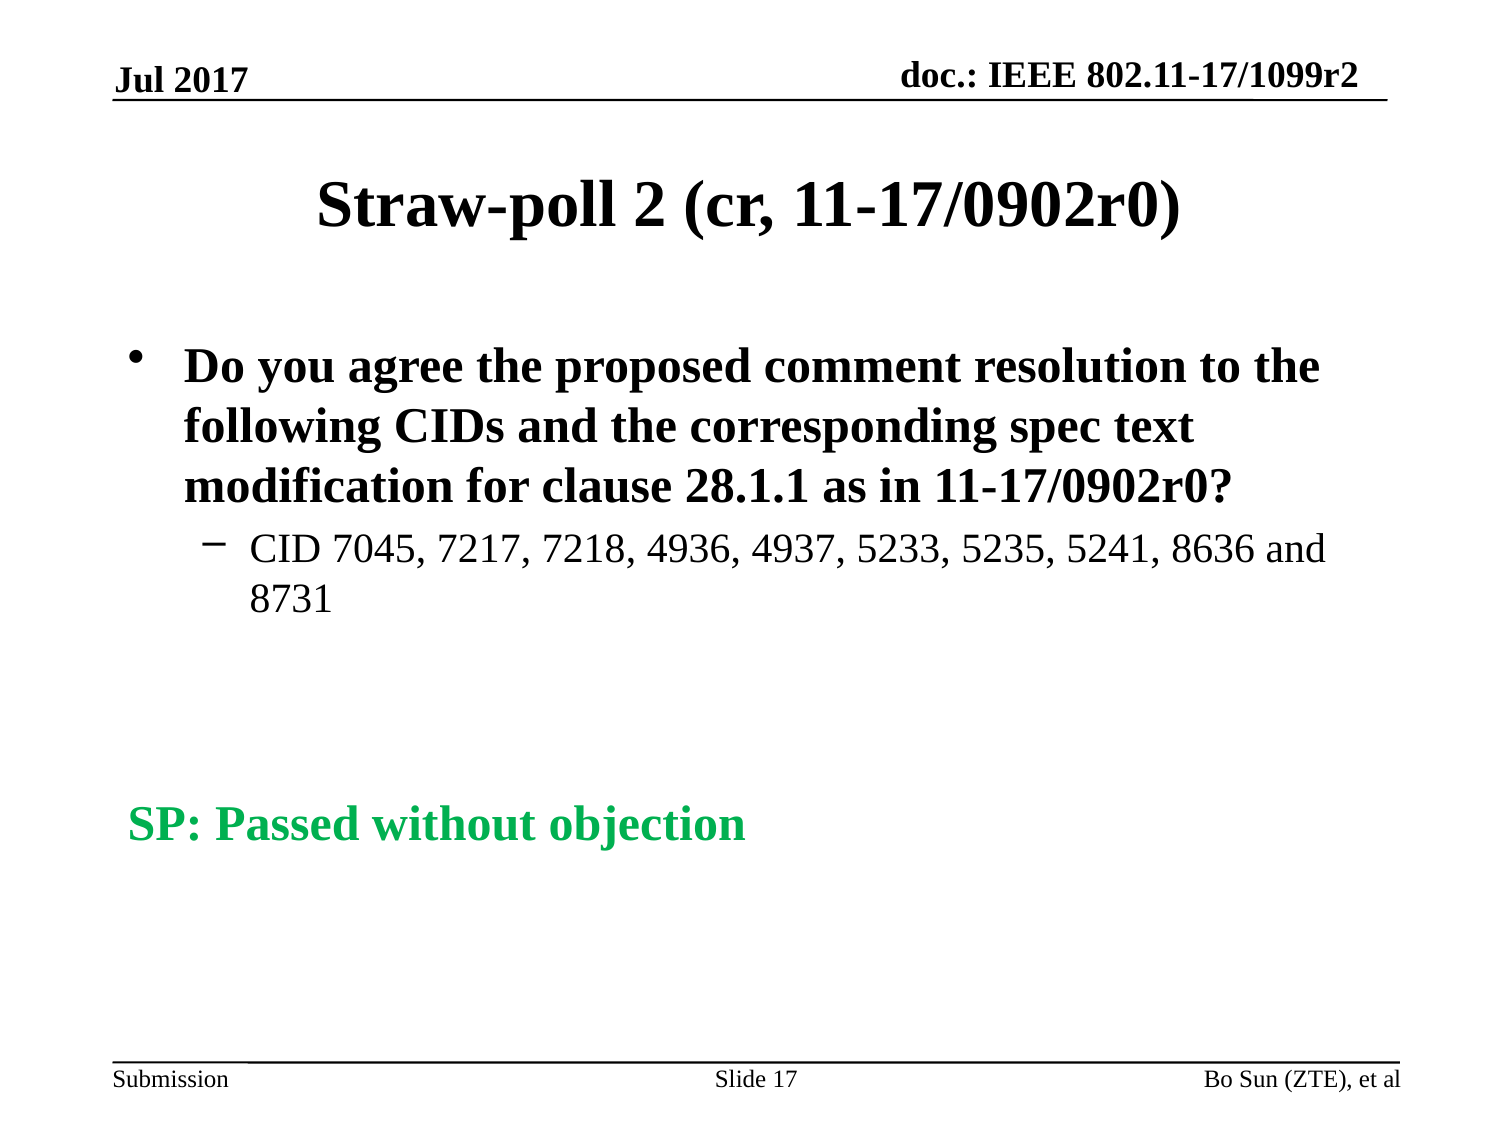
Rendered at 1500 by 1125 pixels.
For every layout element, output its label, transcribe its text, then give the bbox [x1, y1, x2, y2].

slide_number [114, 54, 251, 101]
slide_number Slide 17 [712, 1061, 800, 1093]
title Straw-poll 2 (cr, 11-17/0902r0) [112, 112, 1388, 288]
footer Bo Sun (ZTE), et al [1200, 1061, 1402, 1093]
list Do you agree the proposed comment resolution to the following CIDs and the corresponding spec text modification for clause 28.1.1 as in 11-17/0902r0? CID 7045, 7217, 7218, 4936, 4937, 5233, 5235, 5241, 8636 and 8731 SP: Passed without objection [112, 324, 1388, 1000]
